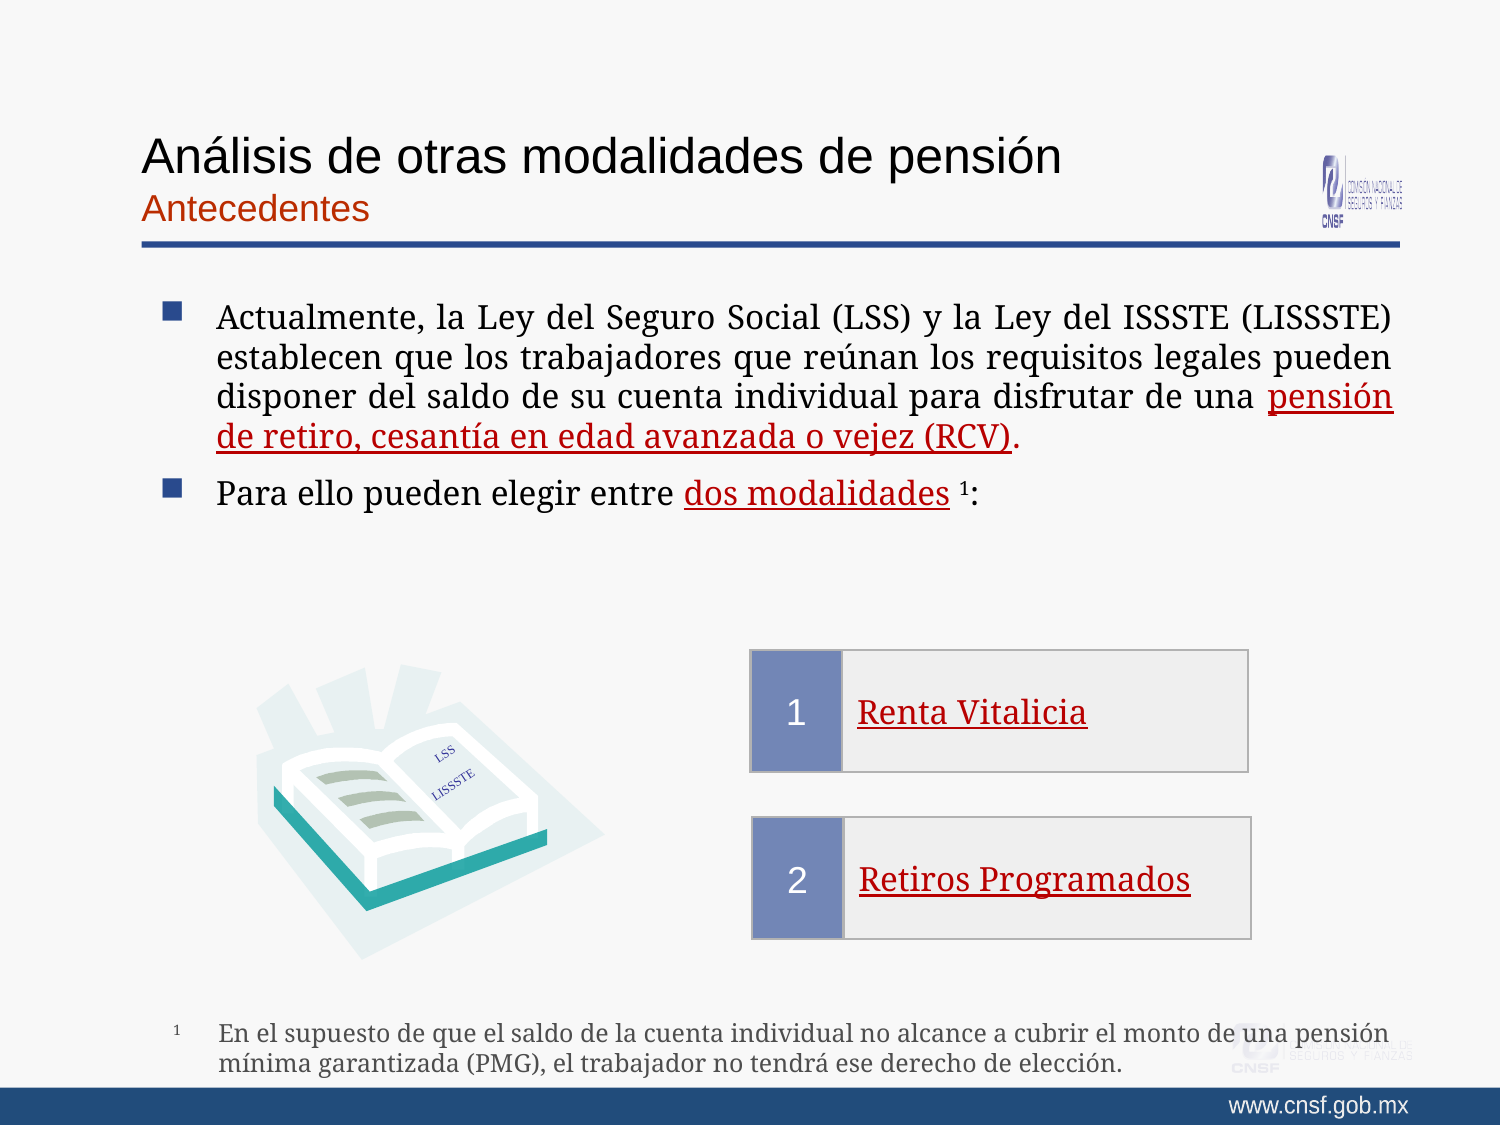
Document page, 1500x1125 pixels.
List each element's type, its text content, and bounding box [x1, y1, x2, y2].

text_box 1 En el supuesto de que el saldo de la cuenta individual no alcance a cubrir el monto de una pensión mínima garantizada (PMG), el trabajador no tendrá ese derecho de elección. [144, 1010, 1468, 1085]
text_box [256, 649, 1252, 961]
text_box Actualmente, la Ley del Seguro Social (LSS) y la Ley del ISSSTE (LISSSTE) establecen que los trabajadores que reúnan los requisitos legales pueden disponer del saldo de su cuenta individual para disfrutar de una pensión de retiro, cesantía en edad avanzada o vejez (RCV). Para ello pueden elegir entre dos modalidades 1: [144, 288, 1409, 608]
title Análisis de otras modalidades de pensión Antecedentes [126, 84, 1278, 237]
